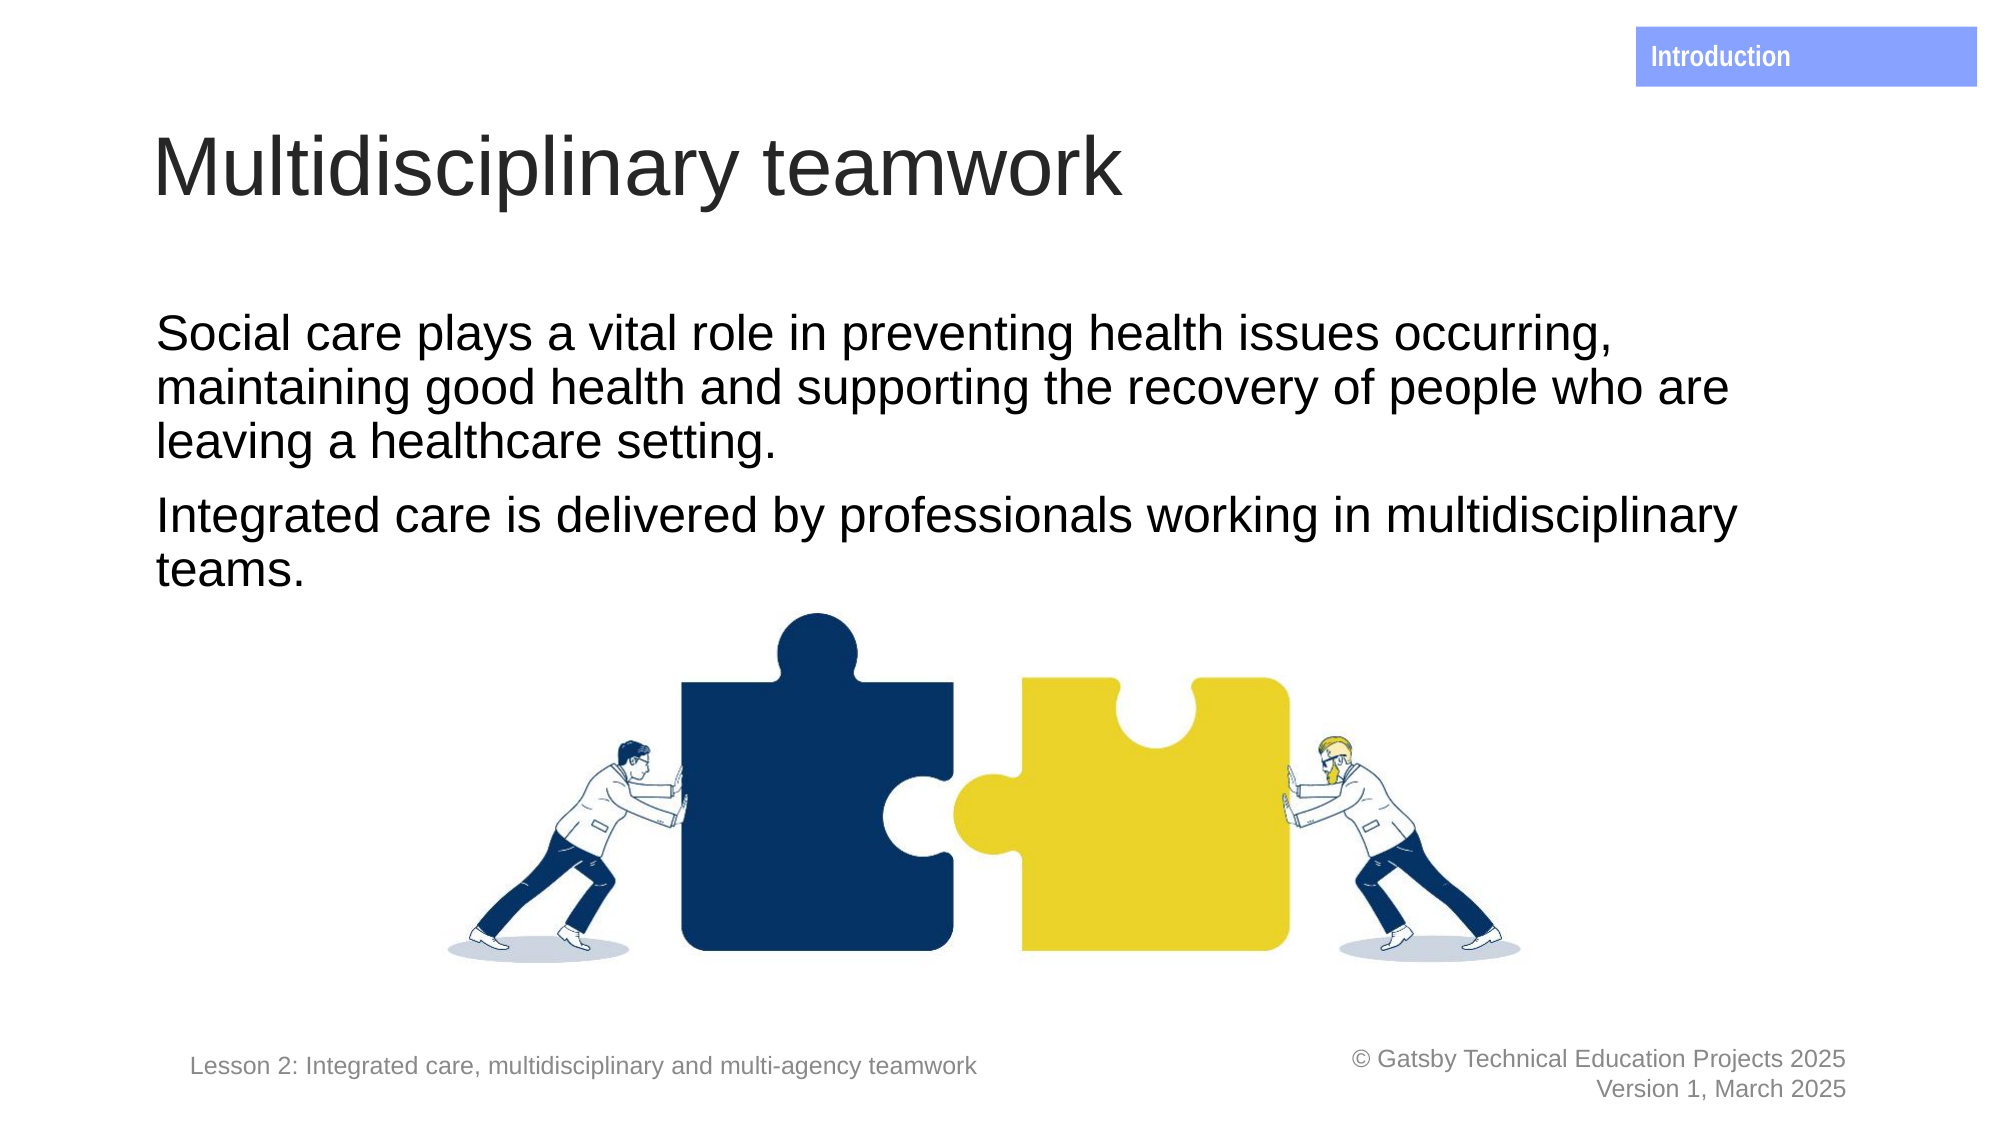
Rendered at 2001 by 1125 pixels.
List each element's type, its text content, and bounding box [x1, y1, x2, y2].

text_box Social care plays a vital role in preventing health issues occurring, maintaining good health and supporting the recovery of people who are leaving a healthcare setting. Integrated care is delivered by professionals working in multidisciplinary teams. [140, 299, 1807, 786]
title Multidisciplinary teamwork [137, 59, 1863, 278]
list Lesson 2: Integrated care, multidisciplinary and multi-agency teamwork [137, 1024, 1022, 1103]
list Introduction [1636, 26, 1978, 87]
picture [393, 579, 1555, 993]
